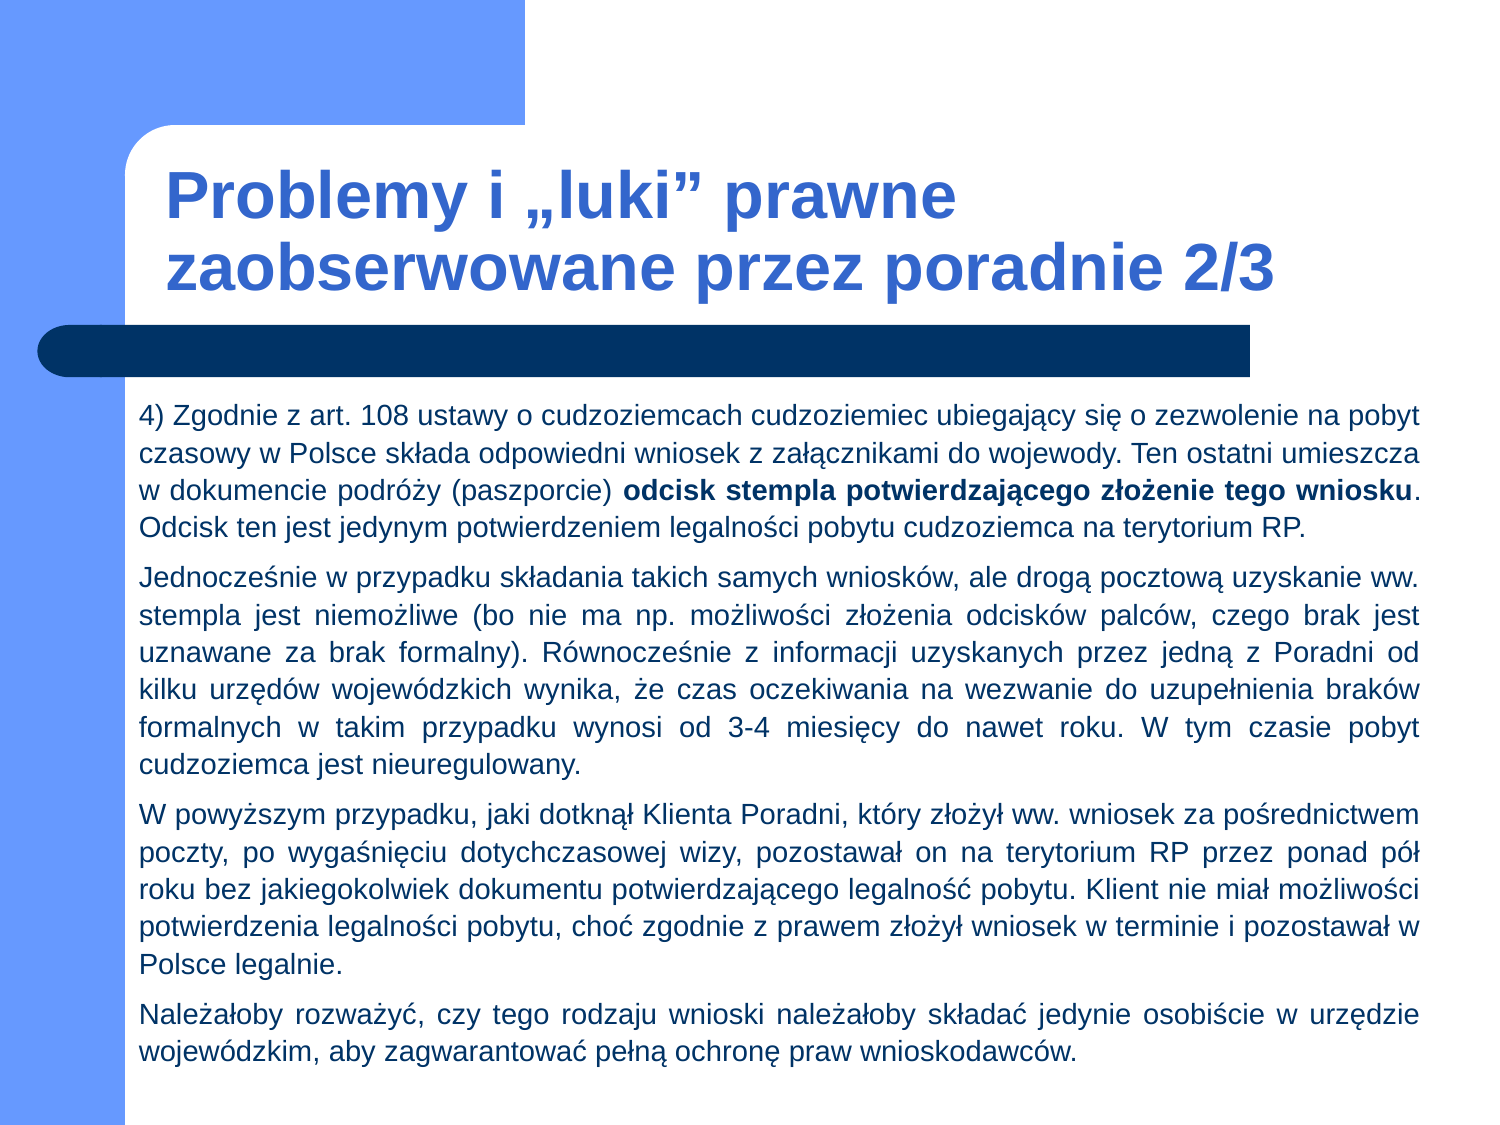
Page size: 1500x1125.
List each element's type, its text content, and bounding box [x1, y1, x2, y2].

text_box 4) Zgodnie z art. 108 ustawy o cudzoziemcach cudzoziemiec ubiegający się o zezwolenie na pobyt czasowy w Polsce składa odpowiedni wniosek z załącznikami do wojewody. Ten ostatni umieszcza w dokumencie podróży (paszporcie) odcisk stempla potwierdzającego złożenie tego wniosku. Odcisk ten jest jedynym potwierdzeniem legalności pobytu cudzoziemca na terytorium RP. Jednocześnie w przypadku składania takich samych wniosków, ale drogą pocztową uzyskanie ww. stempla jest niemożliwe (bo nie ma np. możliwości złożenia odcisków palców, czego brak jest uznawane za brak formalny). Równocześnie z informacji uzyskanych przez jedną z Poradni od kilku urzędów wojewódzkich wynika, że czas oczekiwania na wezwanie do uzupełnienia braków formalnych w takim przypadku wynosi od 3-4 miesięcy do nawet roku. W tym czasie pobyt cudzoziemca jest nieuregulowany. W powyższym przypadku, jaki dotknął Klienta Poradni, który złożył ww. wniosek za pośrednictwem poczty, po wygaśnięciu dotychczasowej wizy, pozostawał on na terytorium RP przez ponad pół roku bez jakiegokolwiek dokumentu potwierdzającego legalność pobytu. Klient nie miał możliwości potwierdzenia legalności pobytu, choć zgodnie z prawem złożył wniosek w terminie i pozostawał w Polsce legalnie. Należałoby rozważyć, czy tego rodzaju wnioski należałoby składać jedynie osobiście w urzędzie wojewódzkim, aby zagwarantować pełną ochronę praw wnioskodawców. [123, 386, 1437, 1075]
title Problemy i „luki” prawne zaobserwowane przez poradnie 2/3 [149, 124, 1463, 313]
